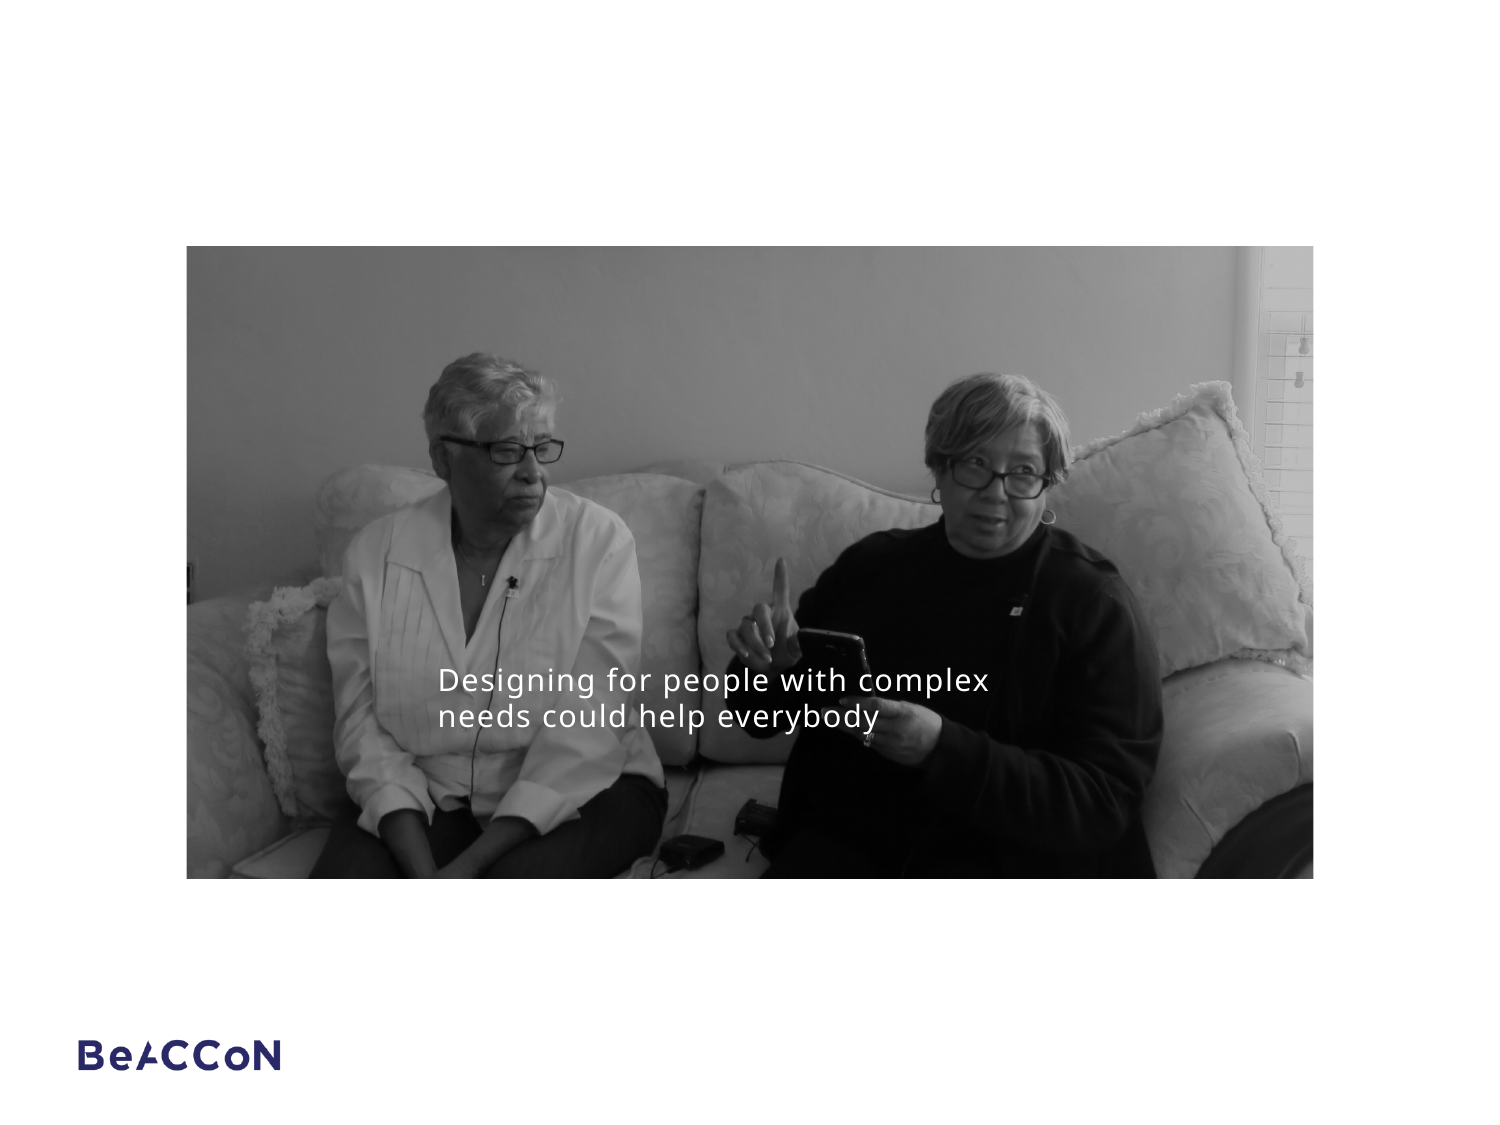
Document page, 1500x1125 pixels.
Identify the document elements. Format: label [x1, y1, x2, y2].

picture [72, 1034, 283, 1073]
picture [186, 245, 1314, 880]
